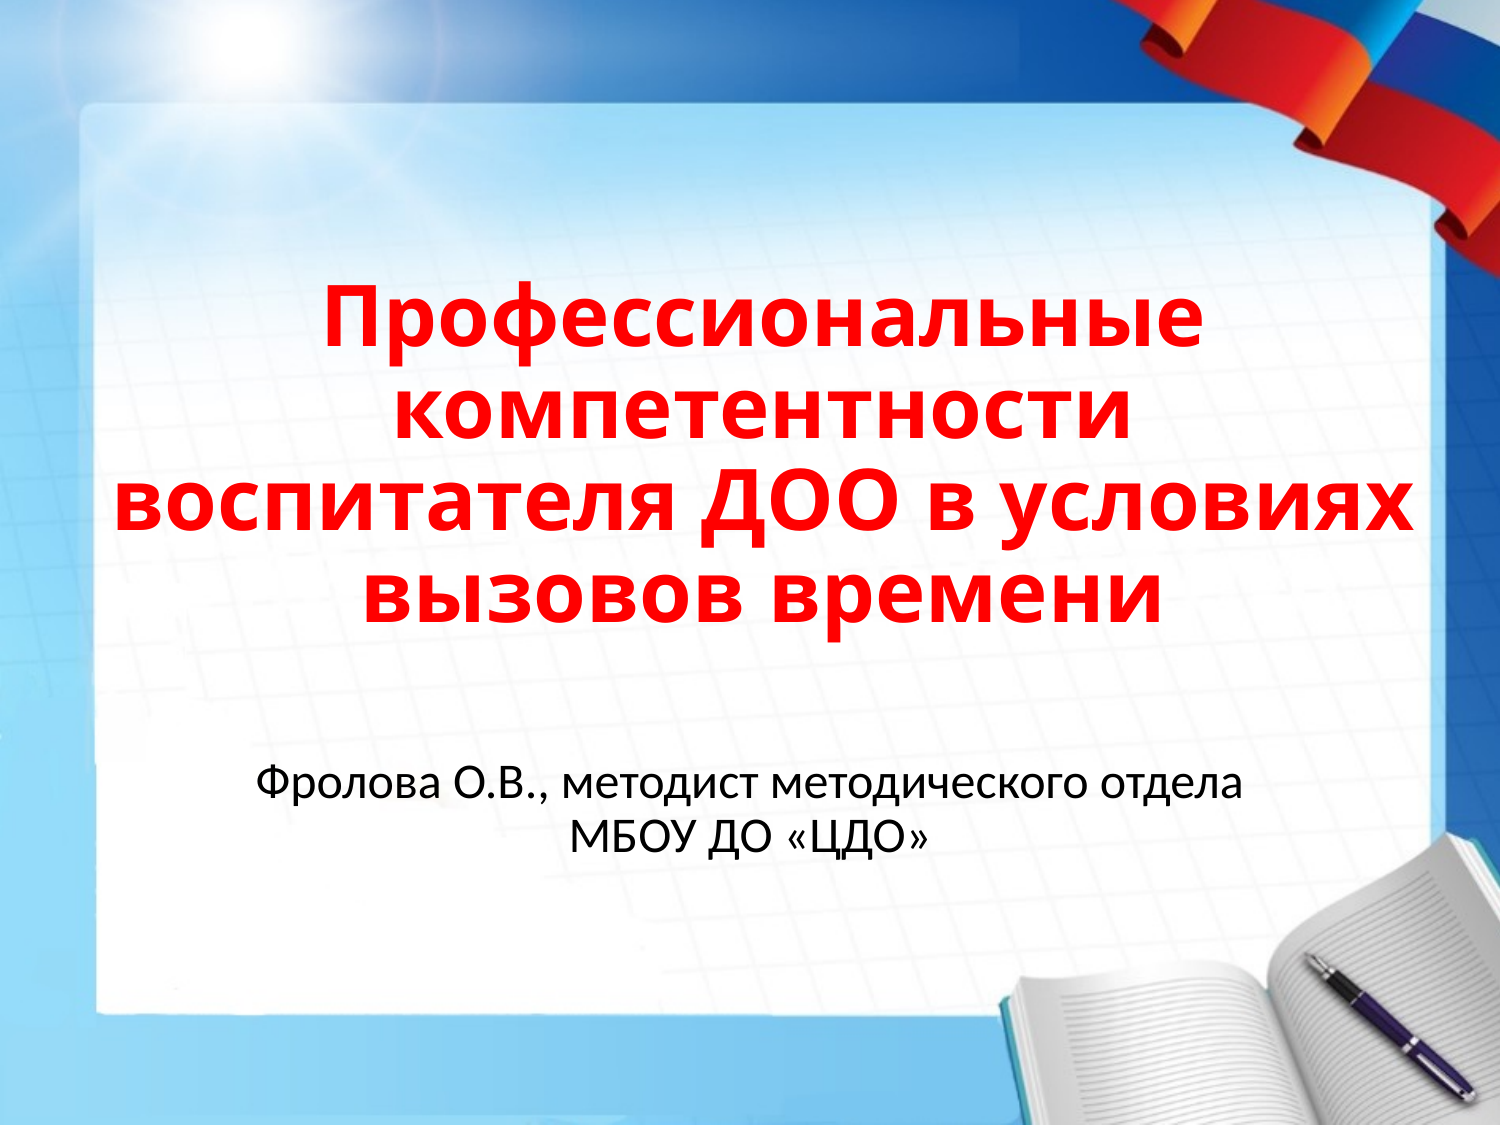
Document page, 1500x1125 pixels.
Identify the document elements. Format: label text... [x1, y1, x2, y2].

title Профессиональные компетентности воспитателя ДОО в условиях вызовов времени [86, 197, 1440, 649]
picture [0, 0, 1500, 1125]
subtitle Фролова О.В., методист методического отдела МБОУ ДО «ЦДО» [187, 747, 1313, 955]
